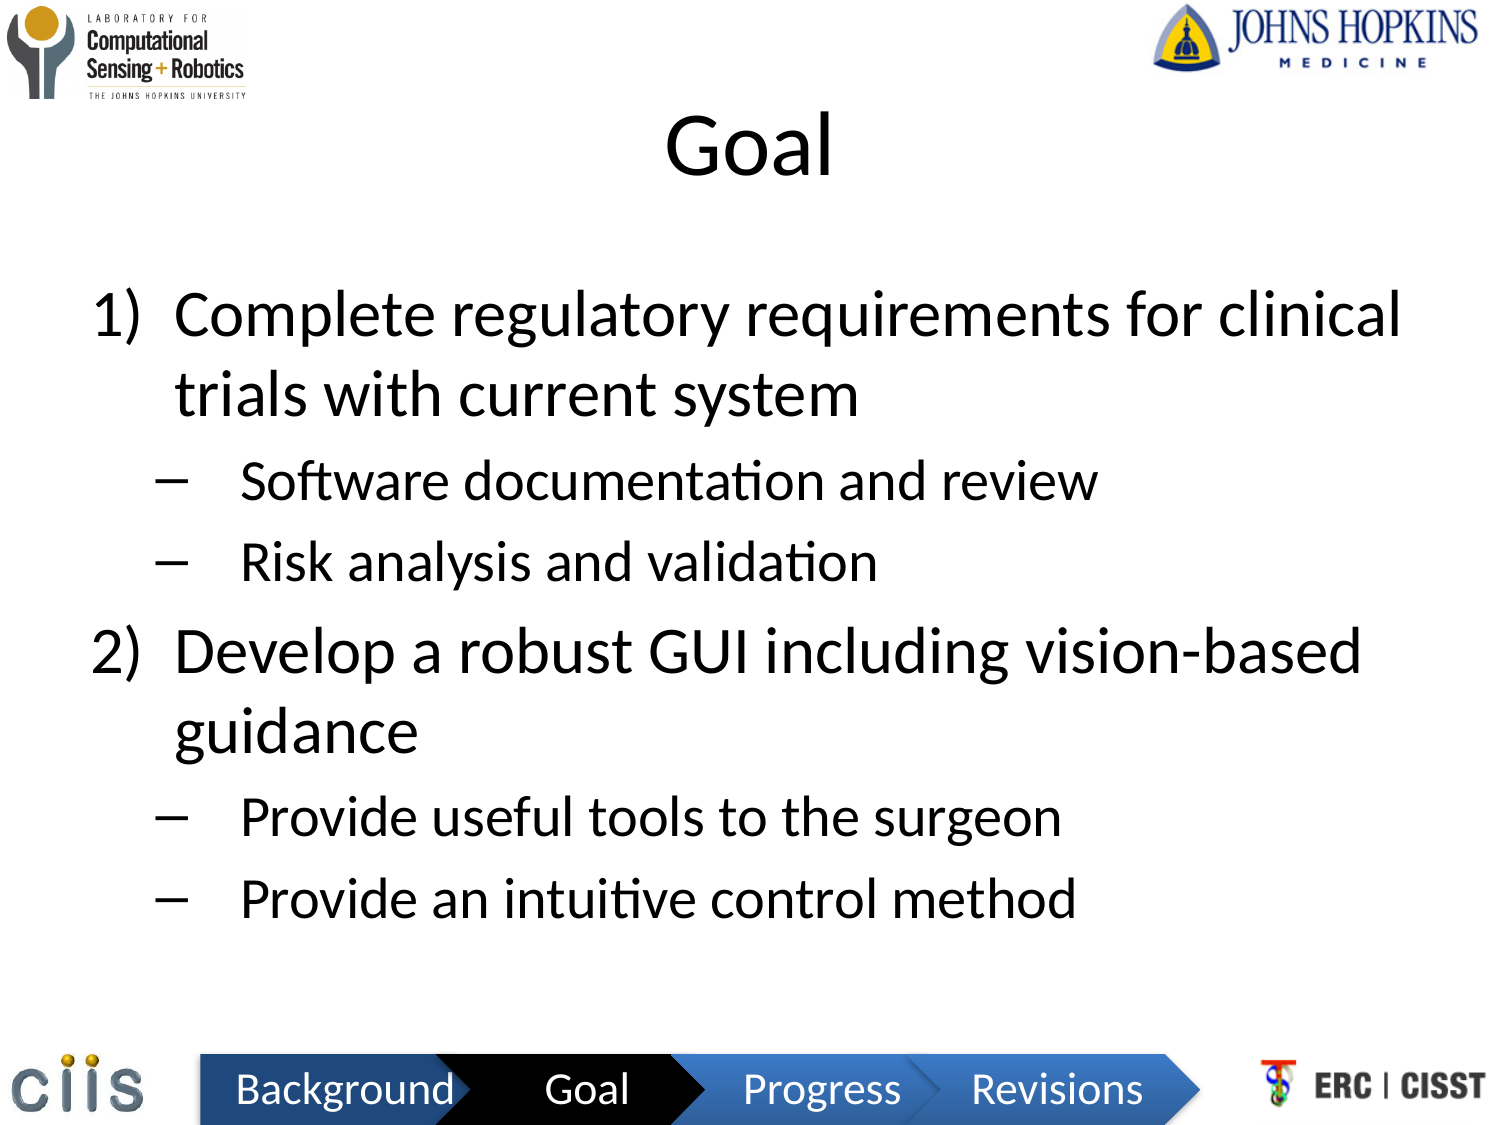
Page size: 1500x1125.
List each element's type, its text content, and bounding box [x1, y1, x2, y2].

picture [7, 6, 246, 99]
title Goal [75, 45, 1425, 233]
picture [0, 1049, 150, 1122]
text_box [199, 1053, 1201, 1125]
list Complete regulatory requirements for clinical trials with current system Software documentation and review Risk analysis and validation Develop a robust GUI including vision-based guidance Provide useful tools to the surgeon Provide an intuitive control method [75, 262, 1425, 1005]
picture [1149, 0, 1480, 76]
picture [1257, 1047, 1500, 1122]
